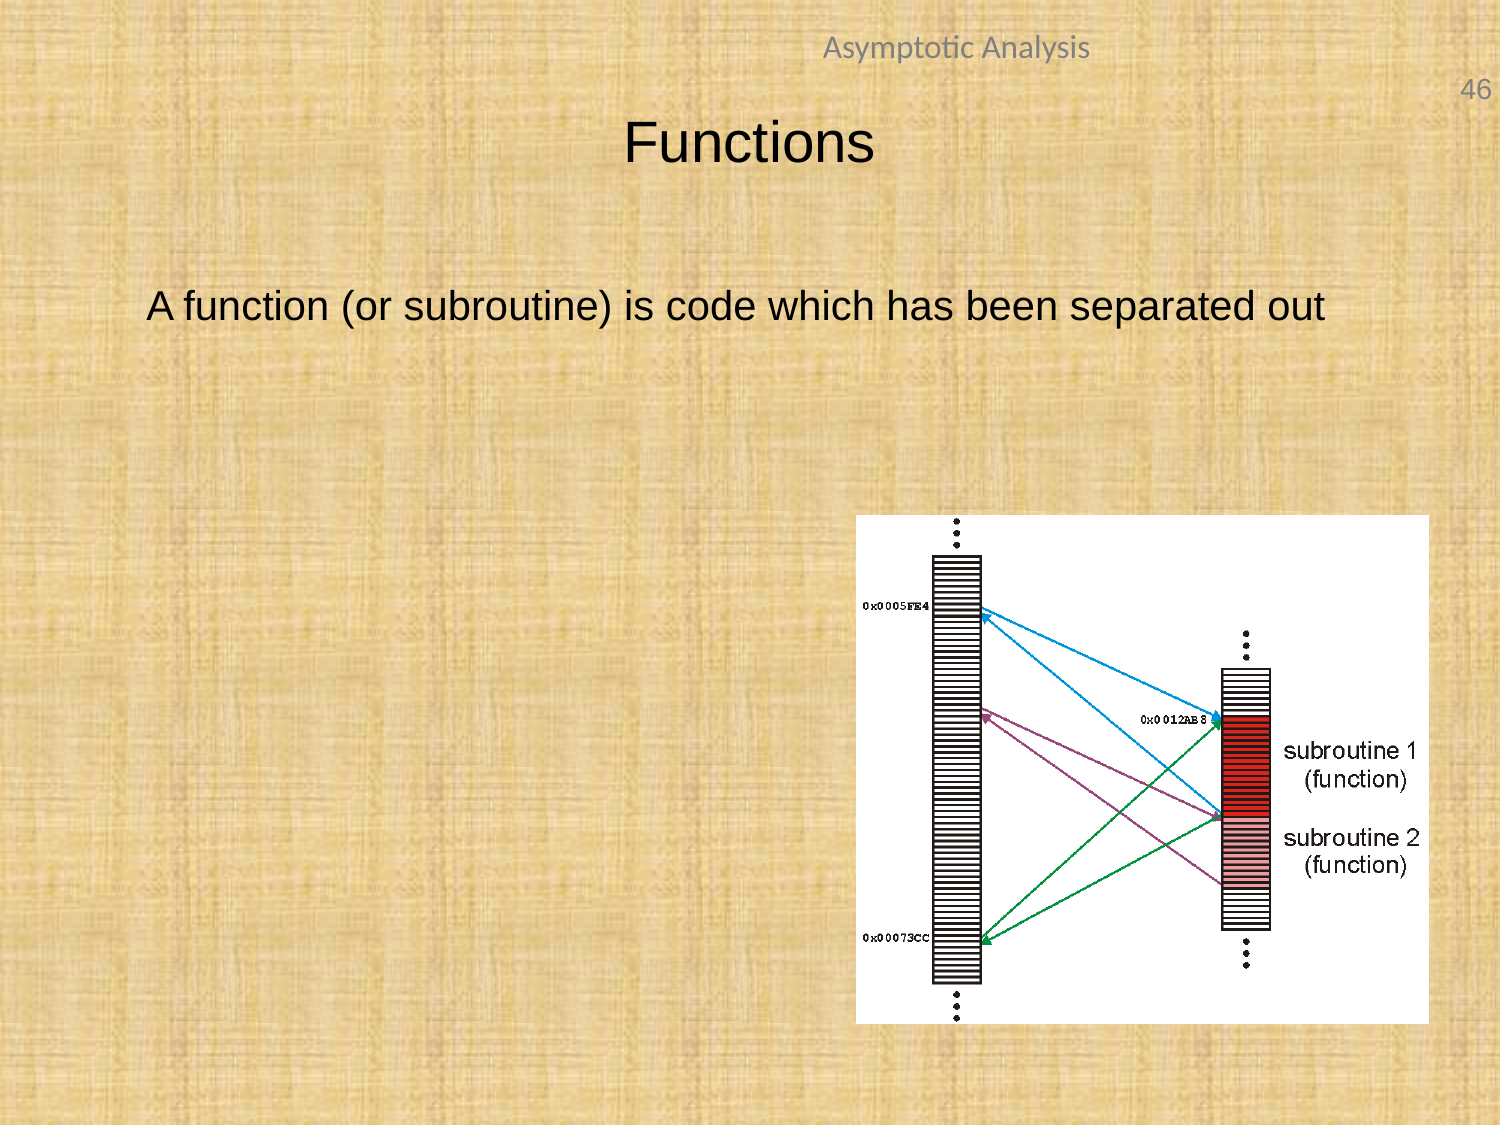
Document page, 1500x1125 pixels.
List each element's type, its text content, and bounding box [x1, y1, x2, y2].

picture [0, 0, 1500, 1125]
list A function (or subroutine) is code which has been separated out [74, 262, 1426, 1006]
title Functions [74, 44, 1426, 233]
